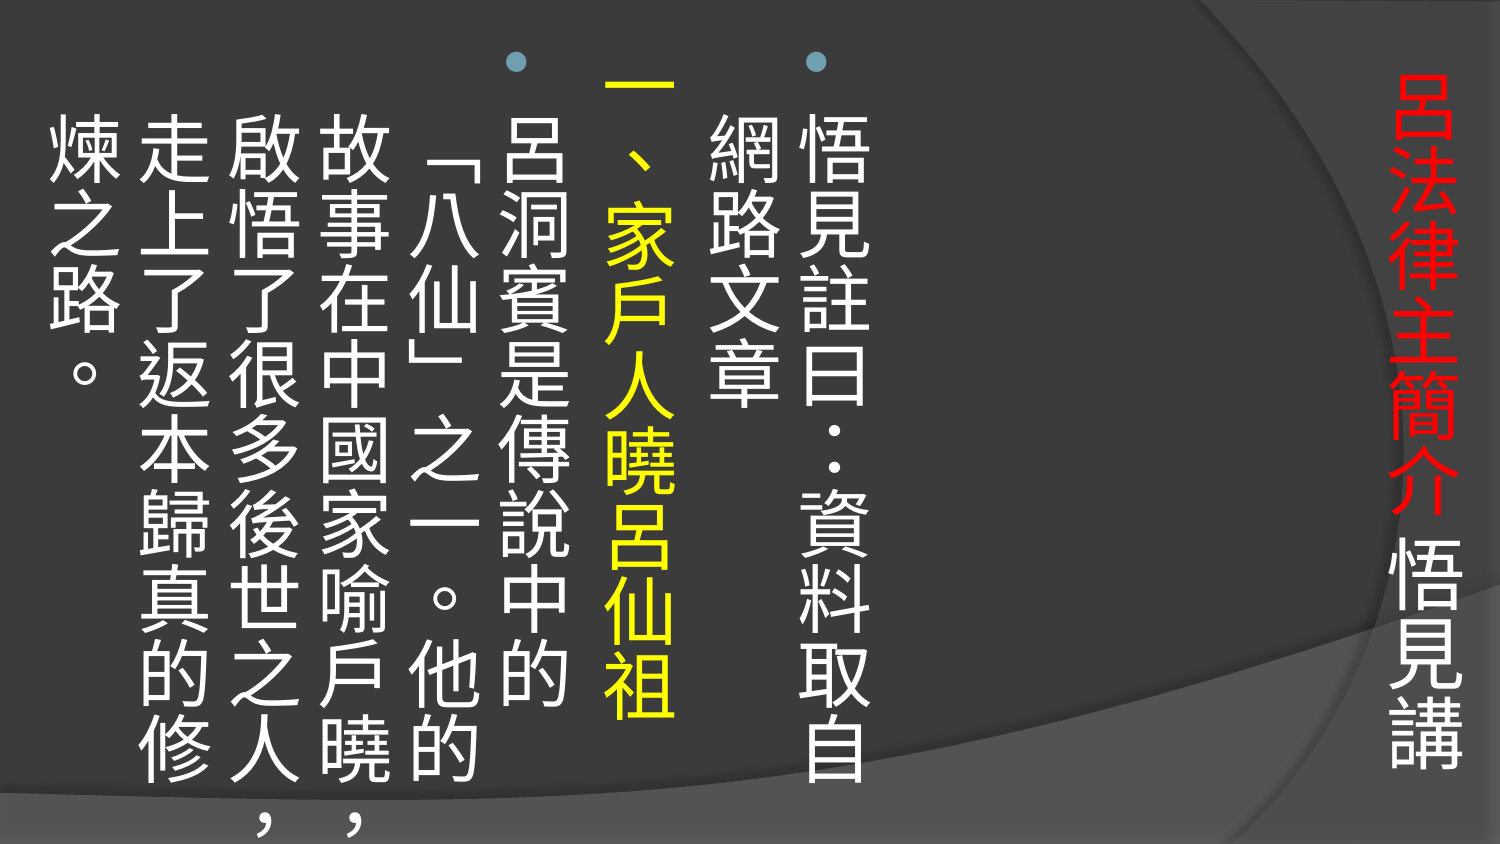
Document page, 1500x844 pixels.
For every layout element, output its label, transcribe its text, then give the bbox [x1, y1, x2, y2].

list 悟見註曰：資料取自網路文章 一、家戶人曉呂仙祖 呂洞賓是傳說中的「八仙」之一。他的故事在中國家喻戶曉，啟悟了很多後世之人，走上了返本歸真的修煉之路。 [29, 27, 1365, 820]
title 呂法律主簡介 悟見講 [1364, 21, 1483, 820]
